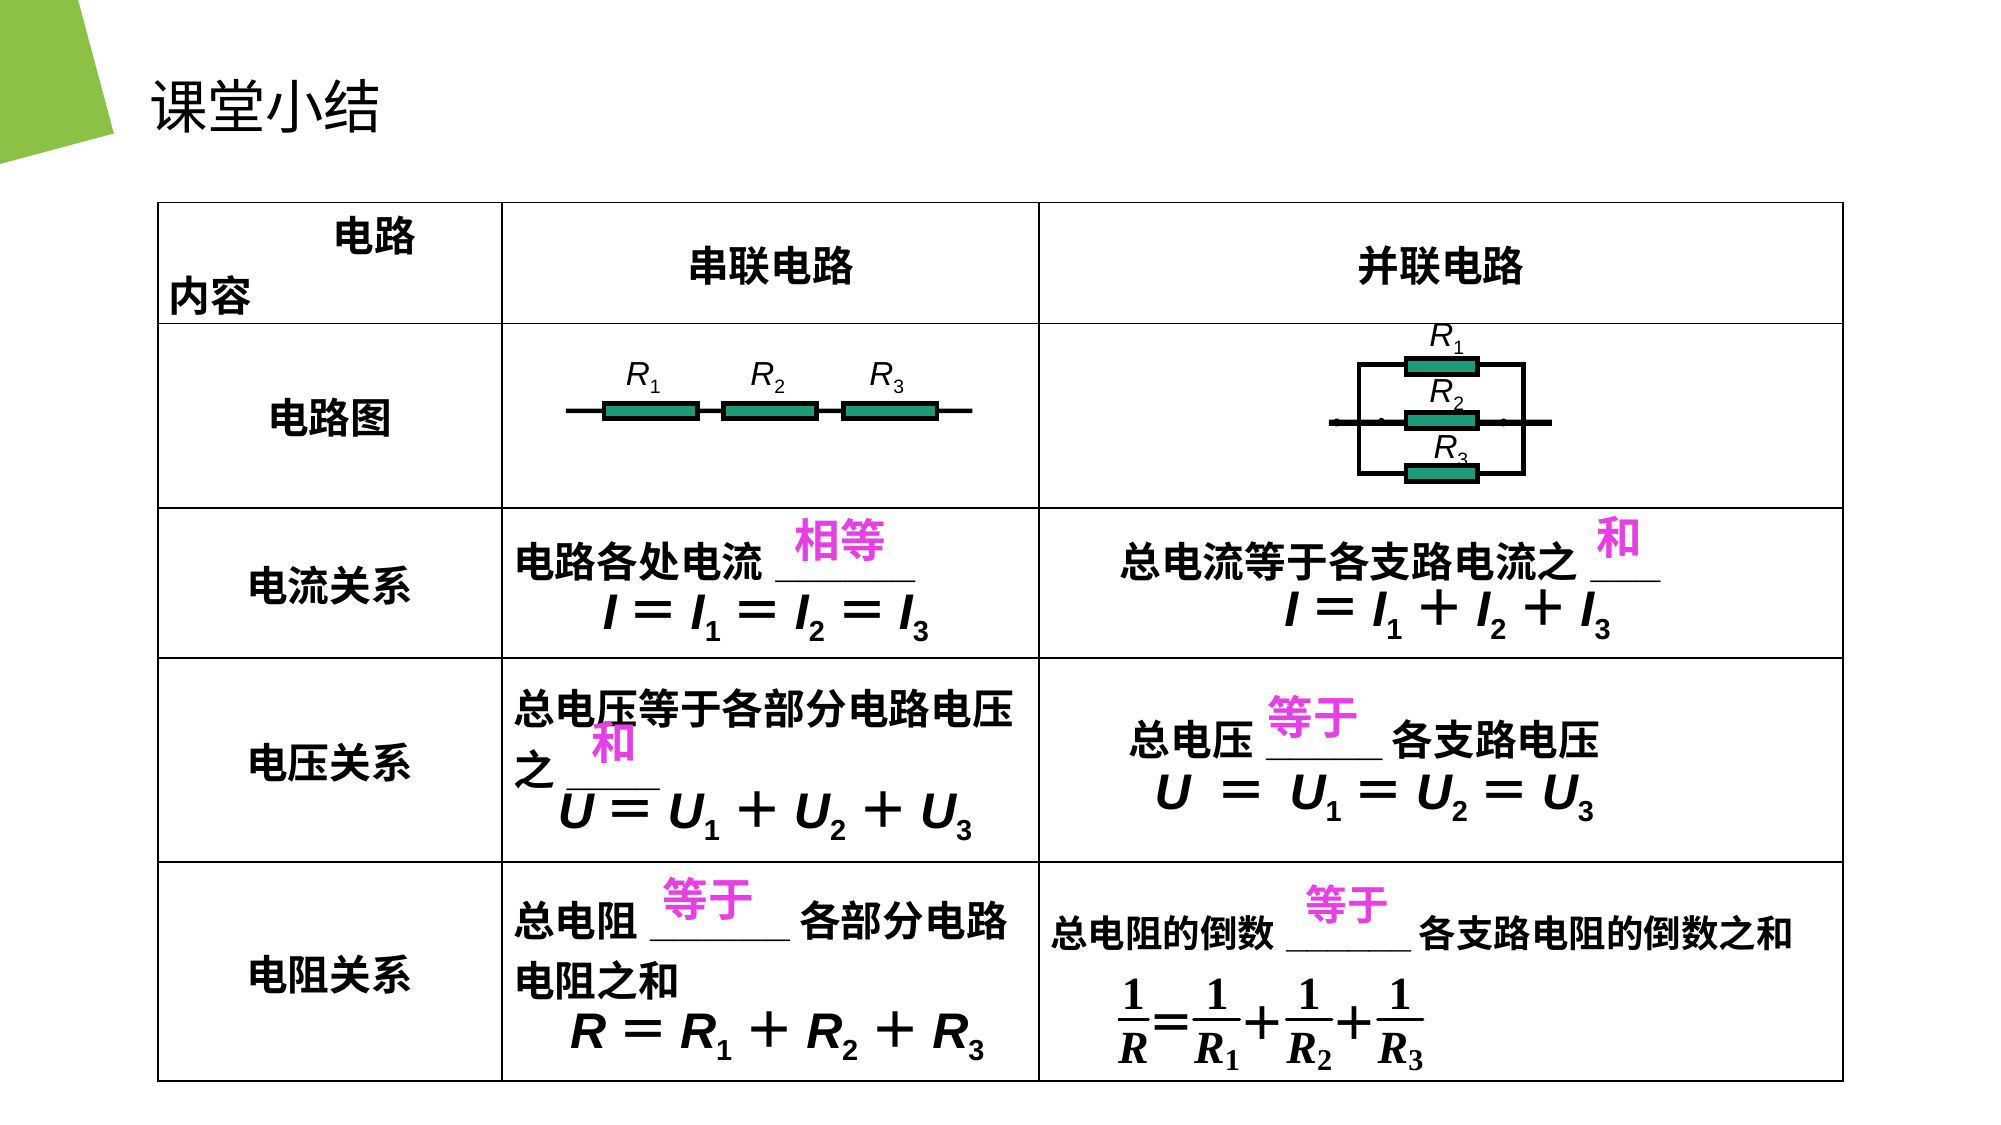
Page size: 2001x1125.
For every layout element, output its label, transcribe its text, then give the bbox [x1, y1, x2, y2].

text_box I＝I1＝I2＝I3 [588, 572, 944, 655]
table_header 电路 内容 [159, 203, 501, 323]
text_box 相等 [780, 504, 921, 572]
table_cell 电压关系 [159, 659, 501, 861]
table_cell 总电压等于各部分电路电压之____ [503, 659, 1038, 861]
text_box 和 [576, 706, 659, 771]
text_box I＝I1＋I2＋I3 [1269, 569, 1626, 653]
text_box 课堂小结 [134, 62, 398, 148]
table_cell 电流关系 [159, 509, 501, 657]
text_box 等于 [1252, 681, 1405, 752]
table_cell 总电阻______各部分电路电阻之和 [503, 863, 1038, 1080]
text_box U＝U1＋U2＋U3 [543, 771, 988, 854]
text_box R1 [611, 344, 682, 403]
table_cell 总电流等于各支路电流之___ [1040, 509, 1842, 657]
table_cell 总电阻的倒数______各支路电阻的倒数之和 [1040, 863, 1842, 1080]
text_box R＝R1＋R2＋R3 [555, 990, 1000, 1074]
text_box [565, 403, 973, 419]
text_box U ＝ U1＝U2＝U3 [1139, 752, 1609, 836]
table_header 并联电路 [1040, 203, 1842, 323]
table_cell 电路图 [159, 324, 501, 507]
table_cell [1040, 324, 1842, 507]
text_box R3 [854, 344, 920, 403]
text_box 等于 [648, 863, 789, 933]
table_cell 电路各处电流______ [503, 509, 1038, 657]
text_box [1328, 305, 1553, 482]
table_header 串联电路 [503, 203, 1038, 323]
text_box R2 [735, 344, 807, 403]
table_cell 电阻关系 [159, 863, 501, 1080]
table_cell 总电压_____各支路电压 [1040, 659, 1842, 861]
table_cell [503, 324, 1038, 507]
text_box 等于 [1290, 871, 1442, 937]
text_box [1118, 953, 1446, 1093]
text_box 和 [1581, 501, 1664, 572]
